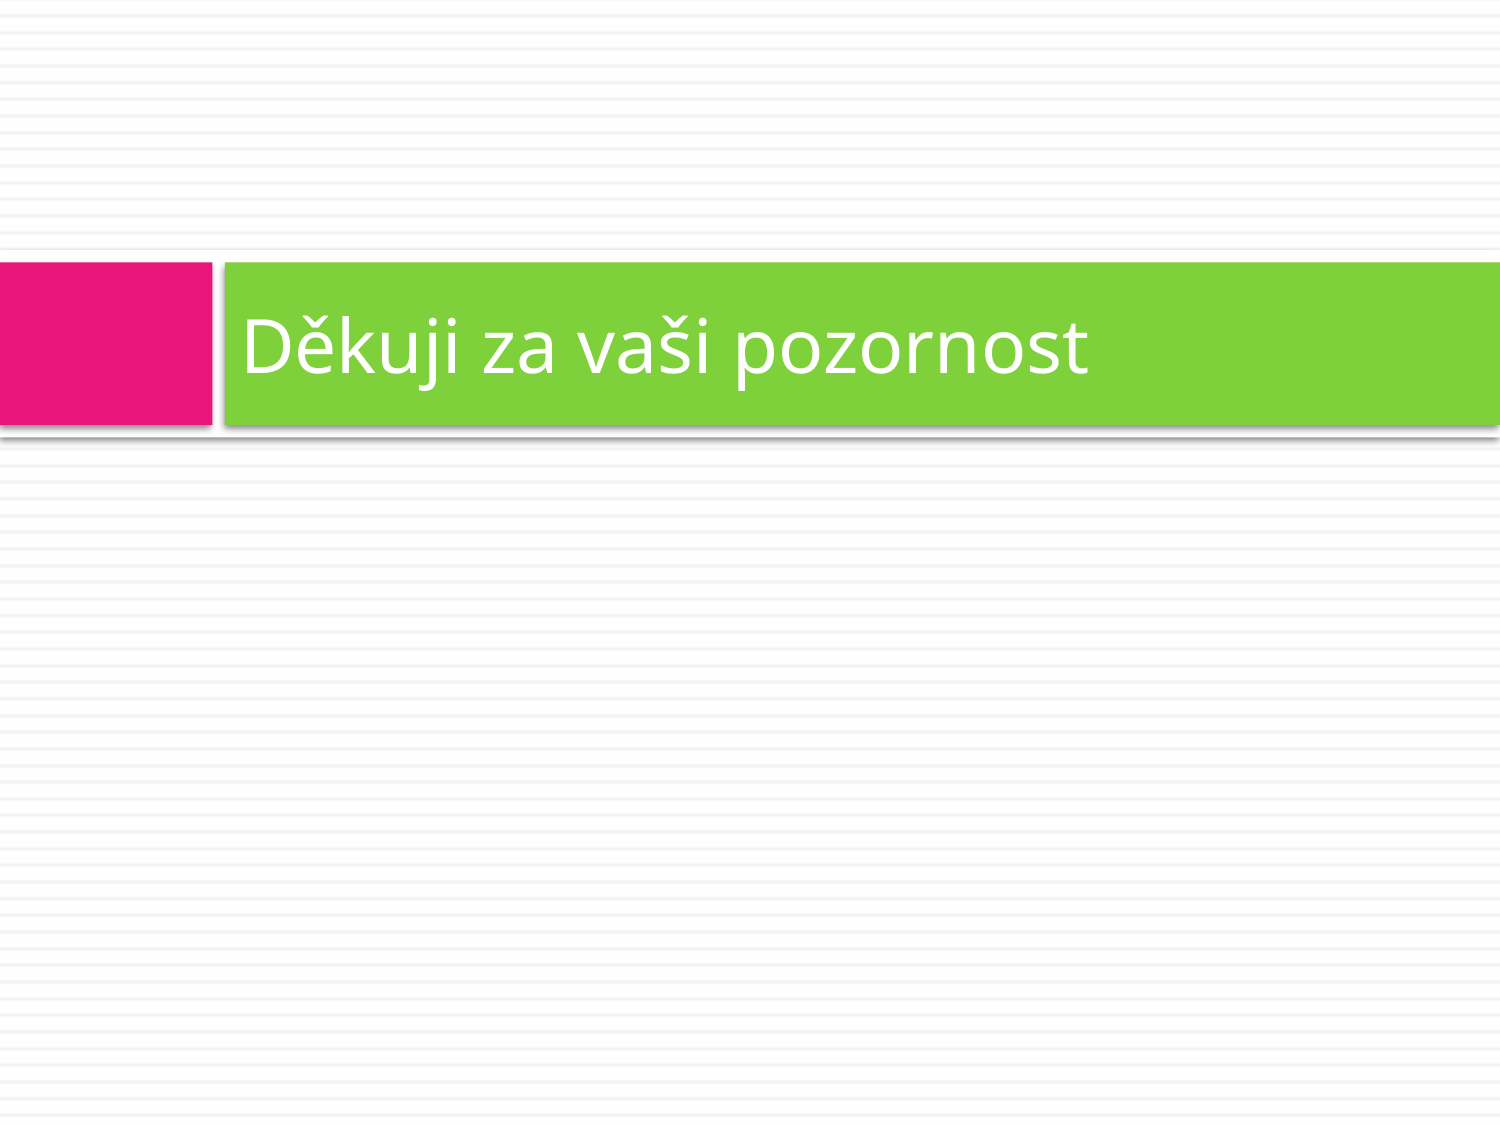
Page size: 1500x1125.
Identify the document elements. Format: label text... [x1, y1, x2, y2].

title Děkuji za vaši pozornost [224, 262, 1476, 426]
